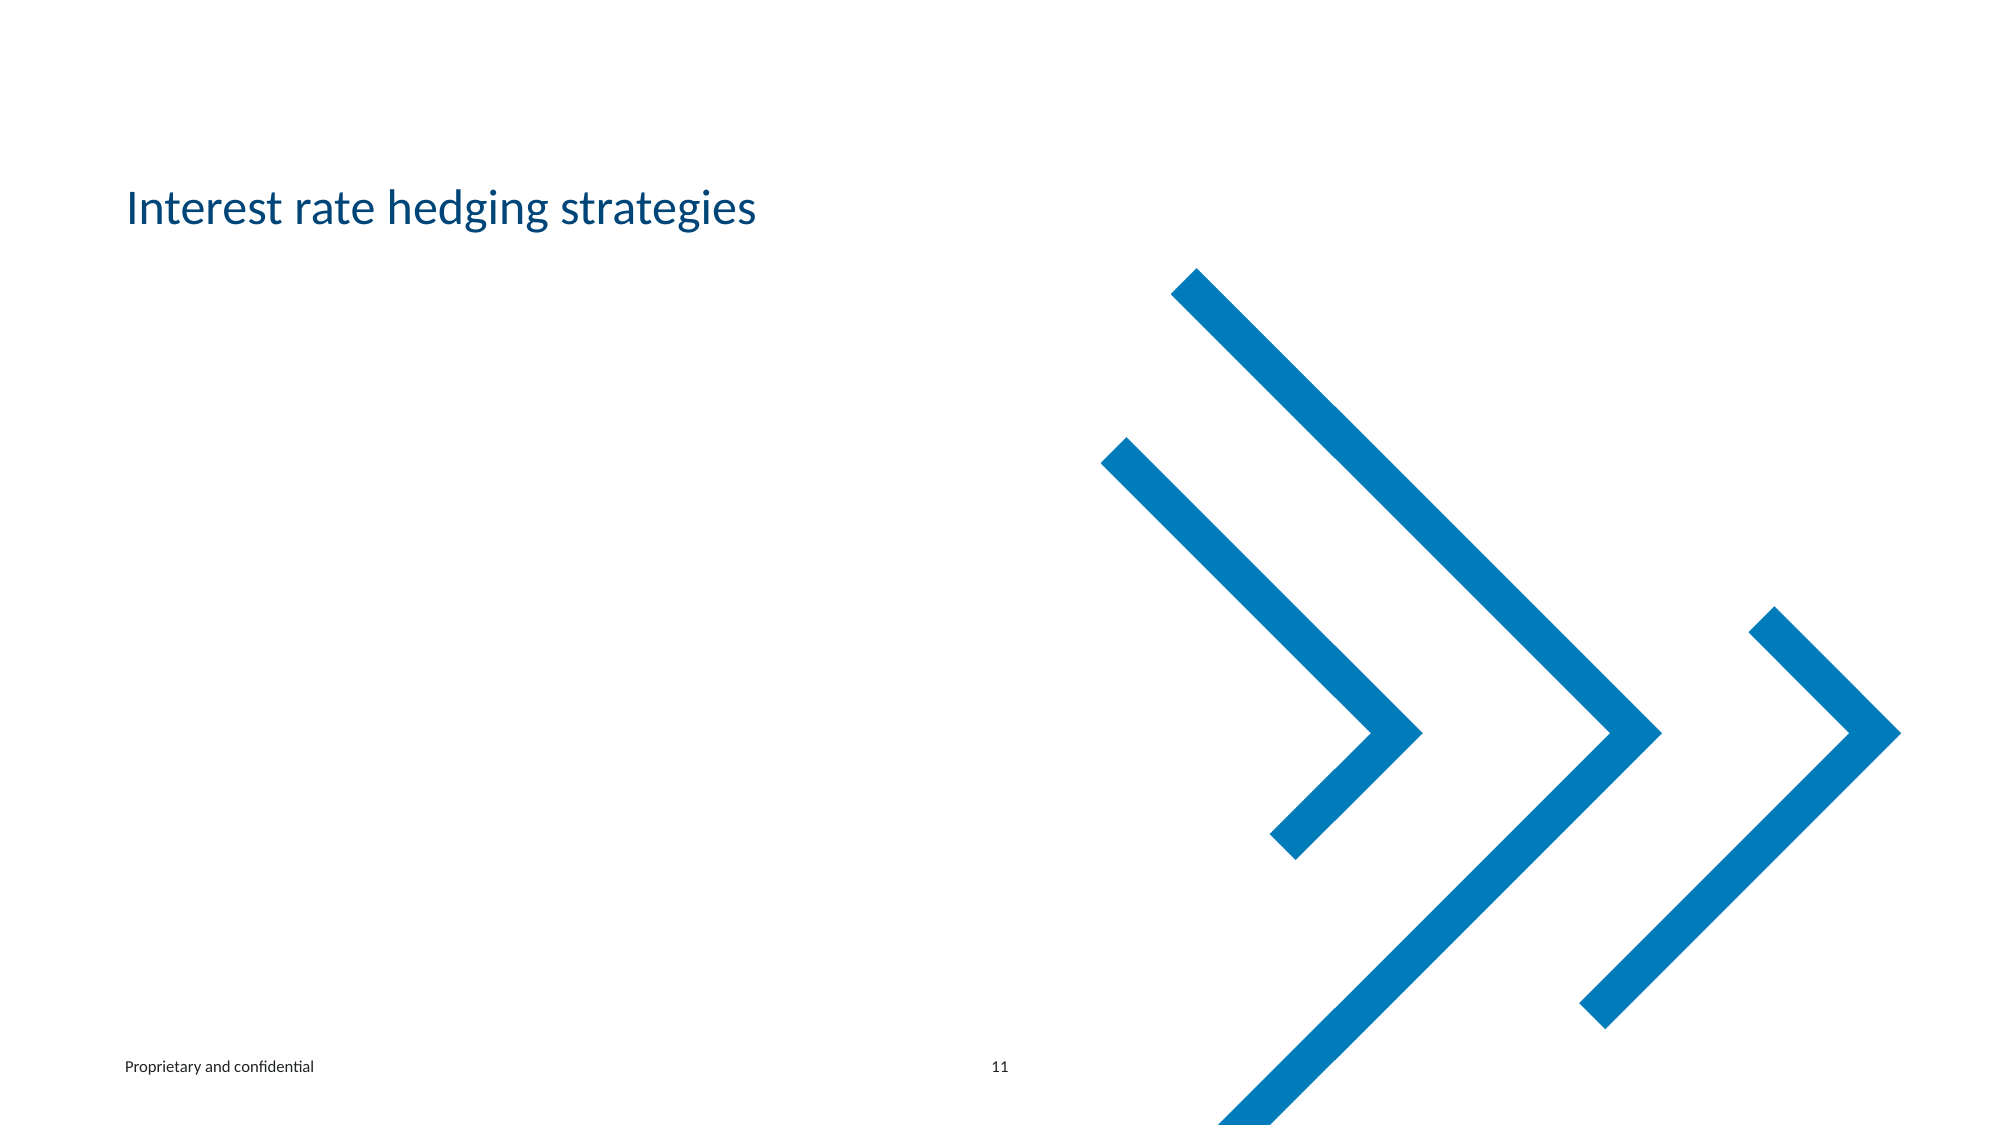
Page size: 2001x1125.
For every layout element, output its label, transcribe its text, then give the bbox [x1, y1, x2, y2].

list Interest rate hedging strategies [125, 181, 1000, 932]
picture [0, 0, 2001, 1125]
slide_number 11 [901, 1055, 1099, 1083]
